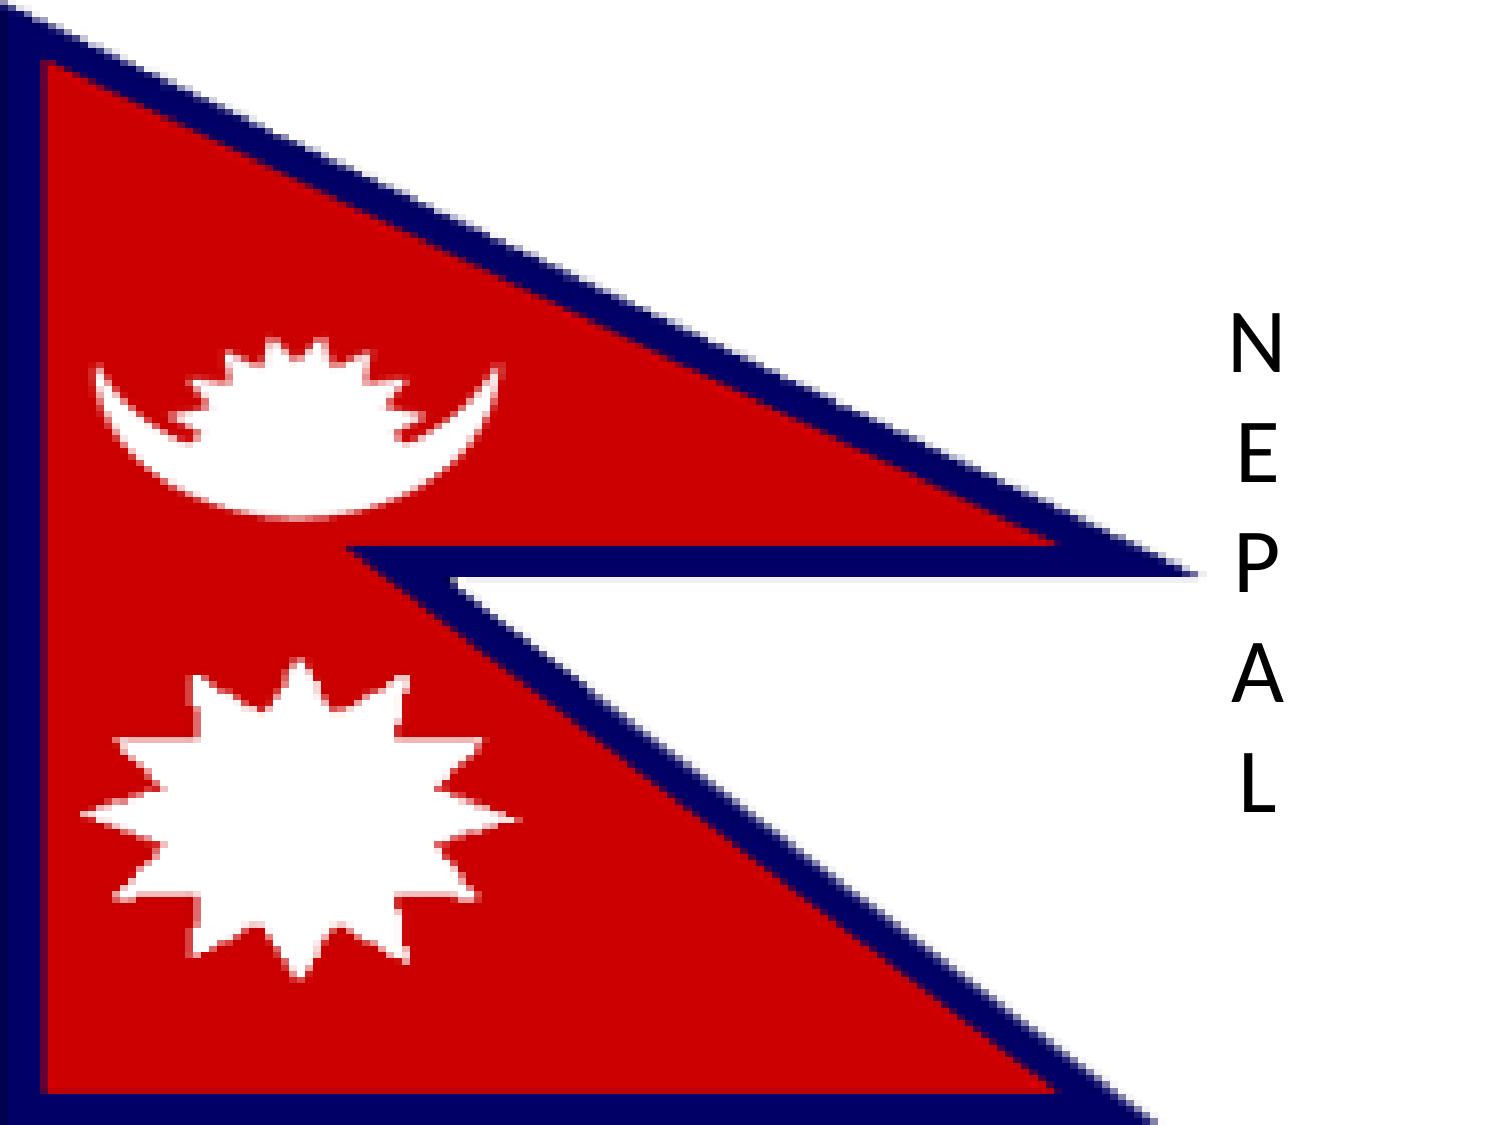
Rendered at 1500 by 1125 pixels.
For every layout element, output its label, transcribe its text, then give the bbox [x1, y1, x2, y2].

title N E P A L [1212, 45, 1425, 1067]
picture [0, 0, 1208, 1125]
